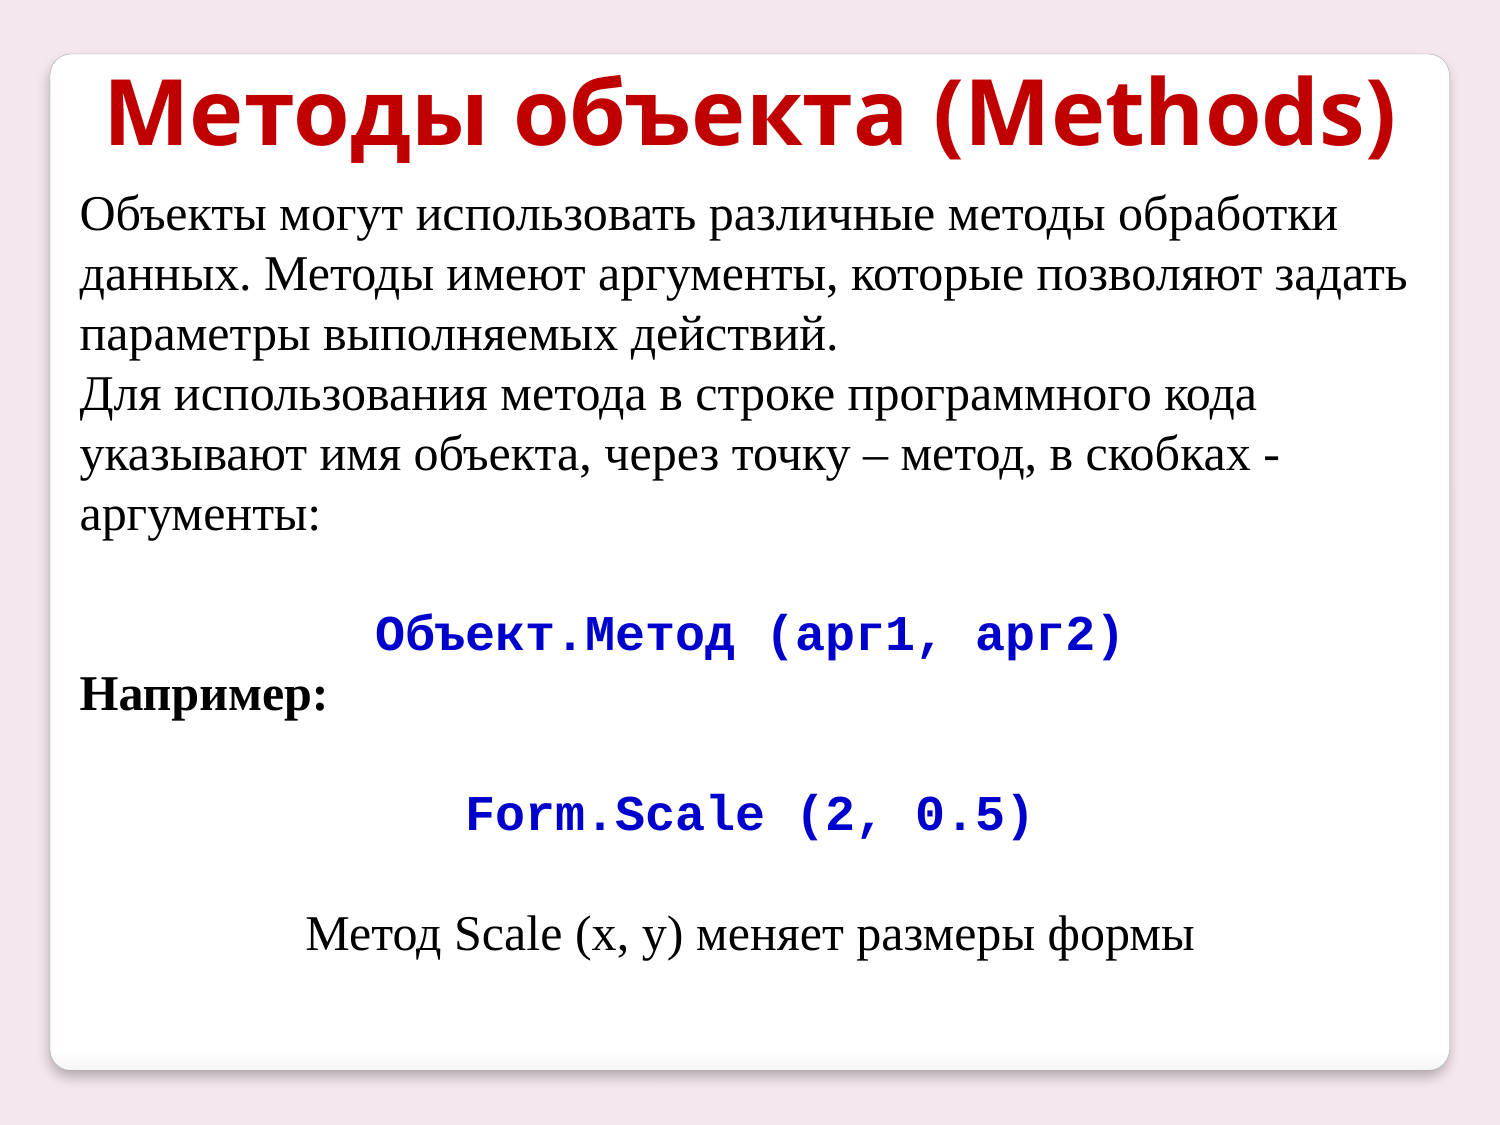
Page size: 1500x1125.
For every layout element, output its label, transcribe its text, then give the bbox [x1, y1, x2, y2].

text_box Методы объекта (Methods) [53, 46, 1447, 172]
text_box Объекты могут использовать различные методы обработки данных. Методы имеют аргументы, которые позволяют задать параметры выполняемых действий. Для использования метода в строке программного кода указывают имя объекта, через точку – метод, в скобках - аргументы: Объект.Метод (арг1, арг2) Например: Form.Scale (2, 0.5) Метод Scale (x, y) меняет размеры формы [64, 172, 1436, 968]
